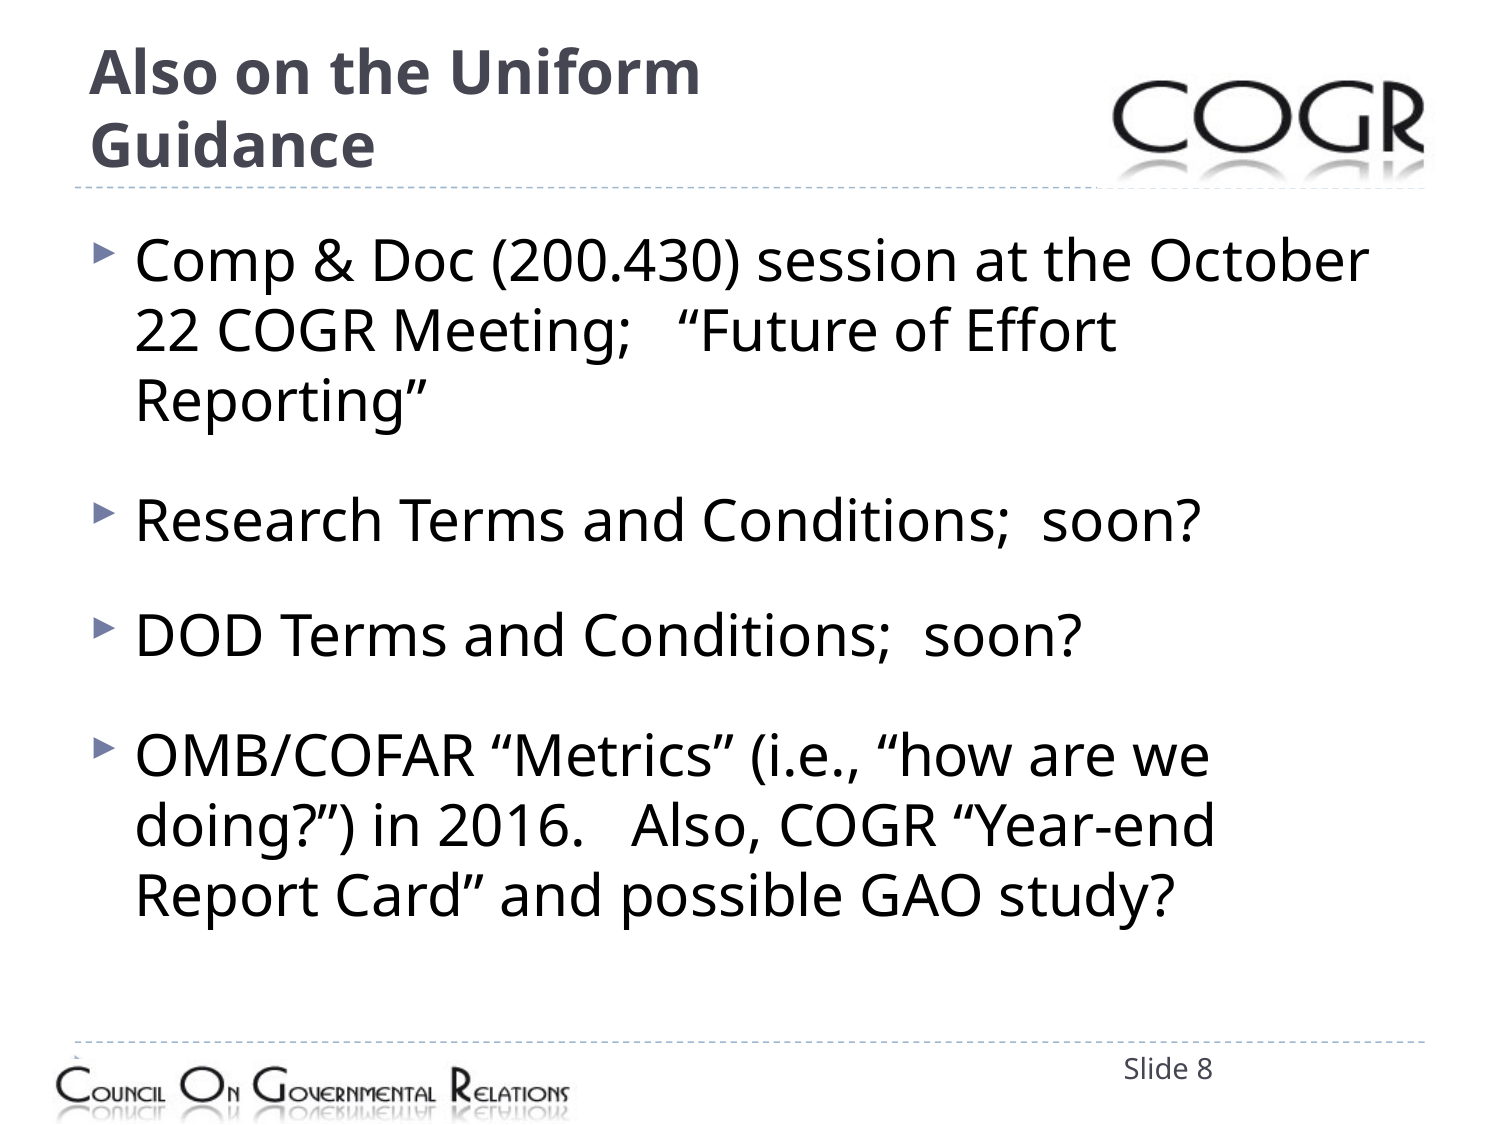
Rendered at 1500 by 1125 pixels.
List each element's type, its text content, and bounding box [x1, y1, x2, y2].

slide_number Slide 8 [1108, 1042, 1434, 1103]
picture [1096, 73, 1446, 188]
title Also on the Uniform Guidance [75, 24, 1425, 188]
list Comp & Doc (200.430) session at the October 22 COGR Meeting; “Future of Effort Reporting” Research Terms and Conditions; soon? DOD Terms and Conditions; soon? OMB/COFAR “Metrics” (i.e., “how are we doing?”) in 2016. Also, COGR “Year-end Report Card” and possible GAO study? [75, 215, 1425, 1024]
picture [52, 1059, 577, 1124]
